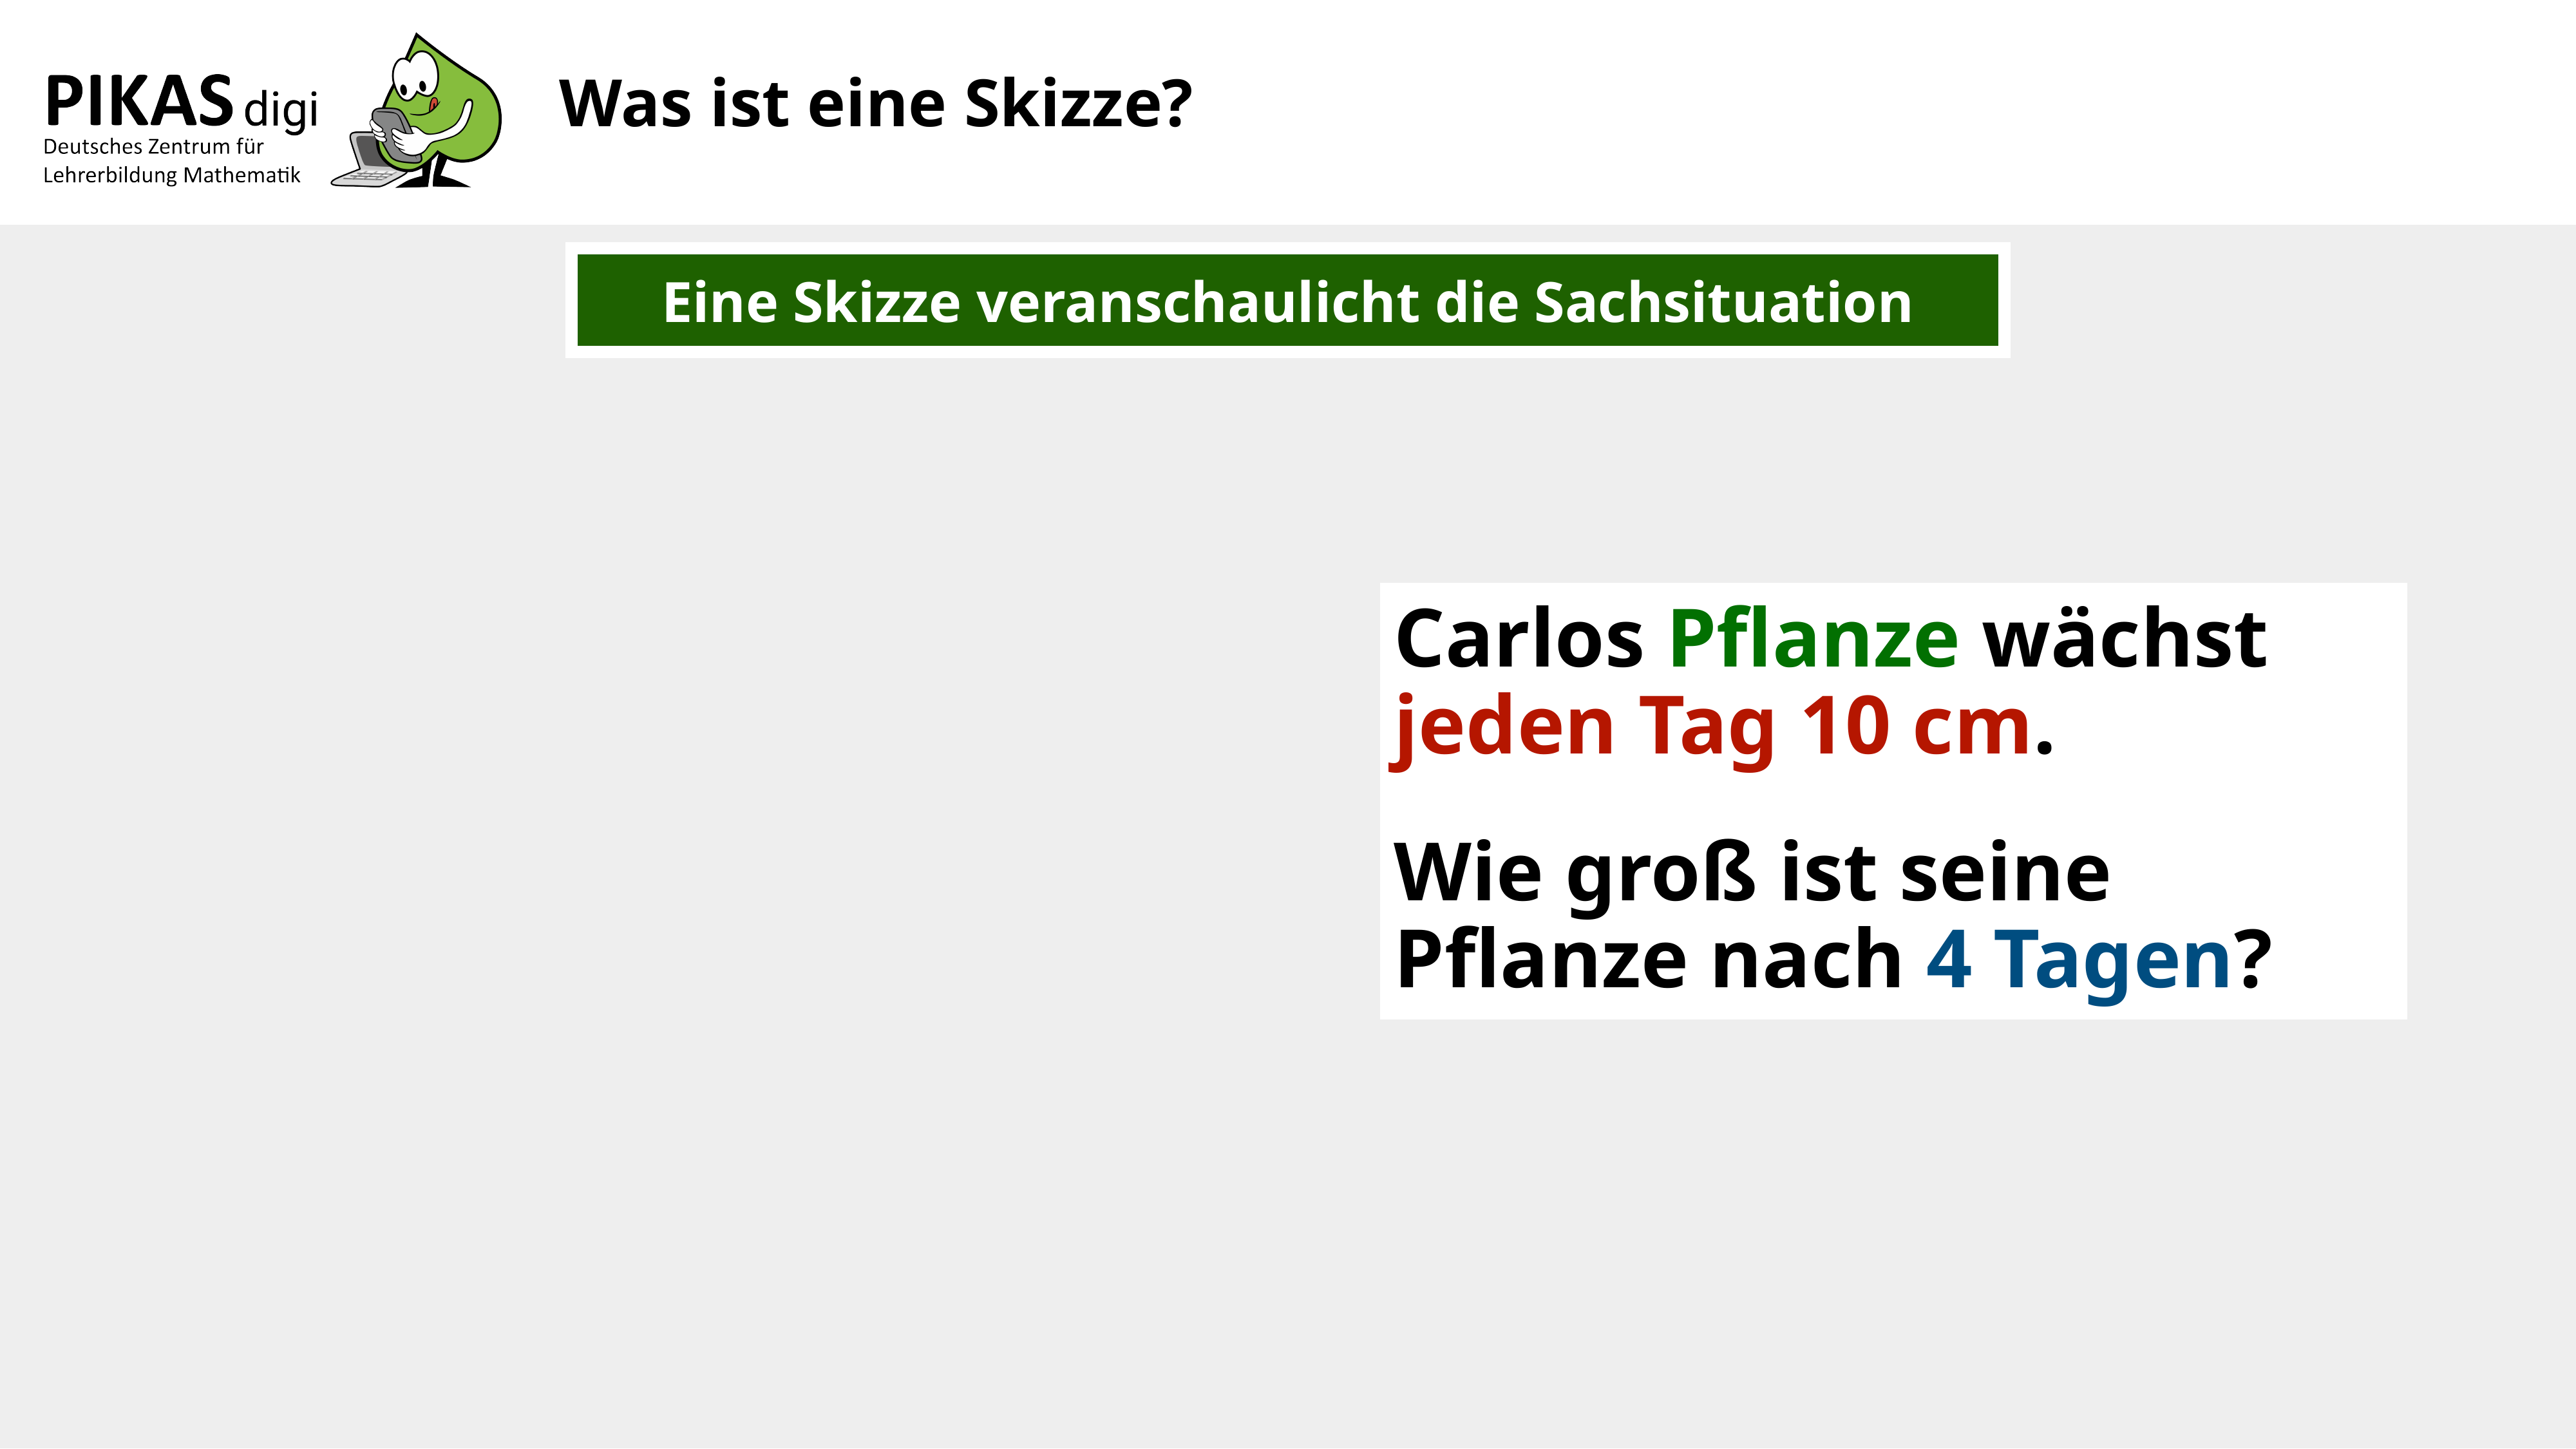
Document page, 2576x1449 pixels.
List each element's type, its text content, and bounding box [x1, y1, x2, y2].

picture [0, 225, 2576, 1448]
text_box Was ist eine Skizze? [551, 62, 2276, 180]
picture [43, 31, 504, 189]
text_box Eine Skizze veranschaulicht die Sachsituation [571, 248, 2005, 352]
text_box Carlos Pflanze wächst jeden Tag 10 cm. Wie groß ist seine Pflanze nach 4 Tagen? [1387, 589, 2401, 1013]
